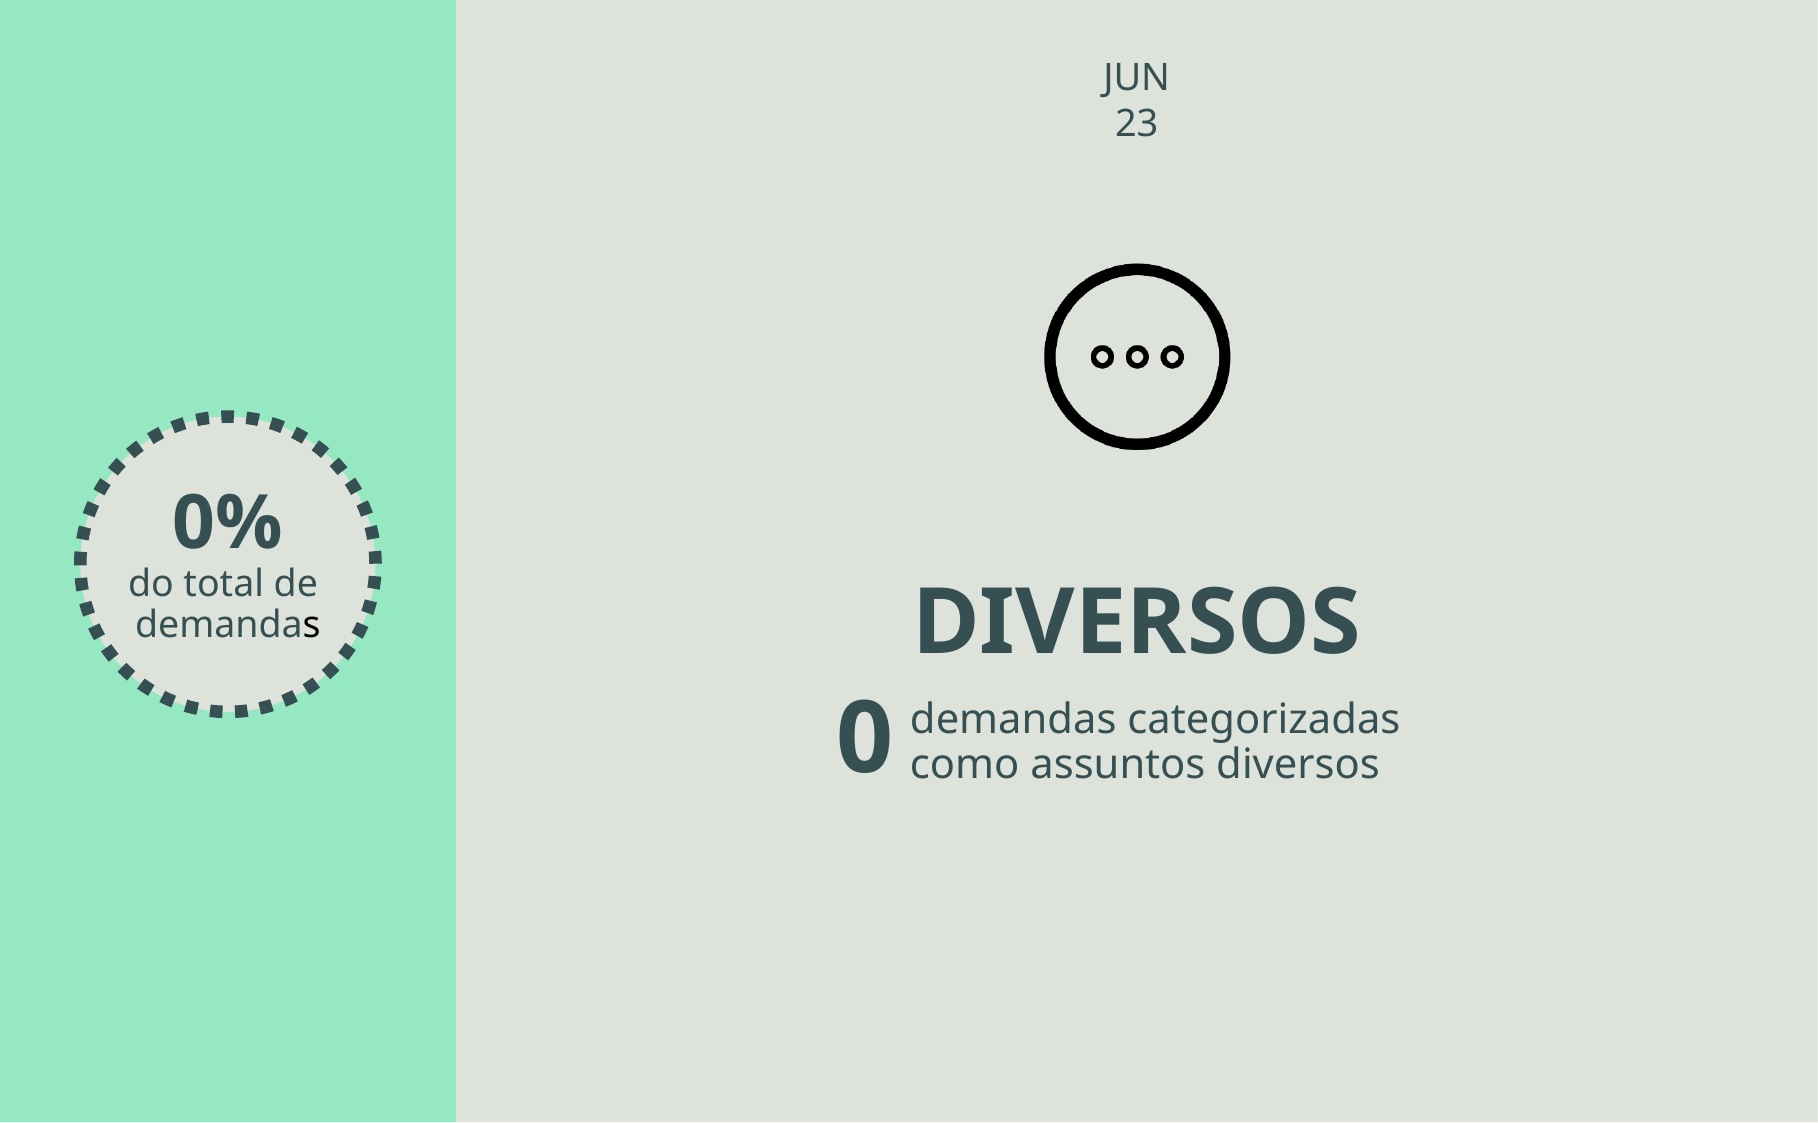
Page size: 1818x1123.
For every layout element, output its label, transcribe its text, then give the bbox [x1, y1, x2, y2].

text_box DIVERSOS [455, 564, 1818, 683]
text_box 0% do total de demandas [80, 416, 376, 712]
text_box [457, 152, 1818, 564]
text_box [0, 0, 457, 1123]
text_box 0 [776, 704, 907, 802]
text_box demandas categorizadas como assuntos diversos [896, 682, 1498, 795]
picture [1001, 240, 1273, 477]
text_box JUN 23 [455, 0, 1818, 152]
text_box [457, 683, 1818, 1123]
